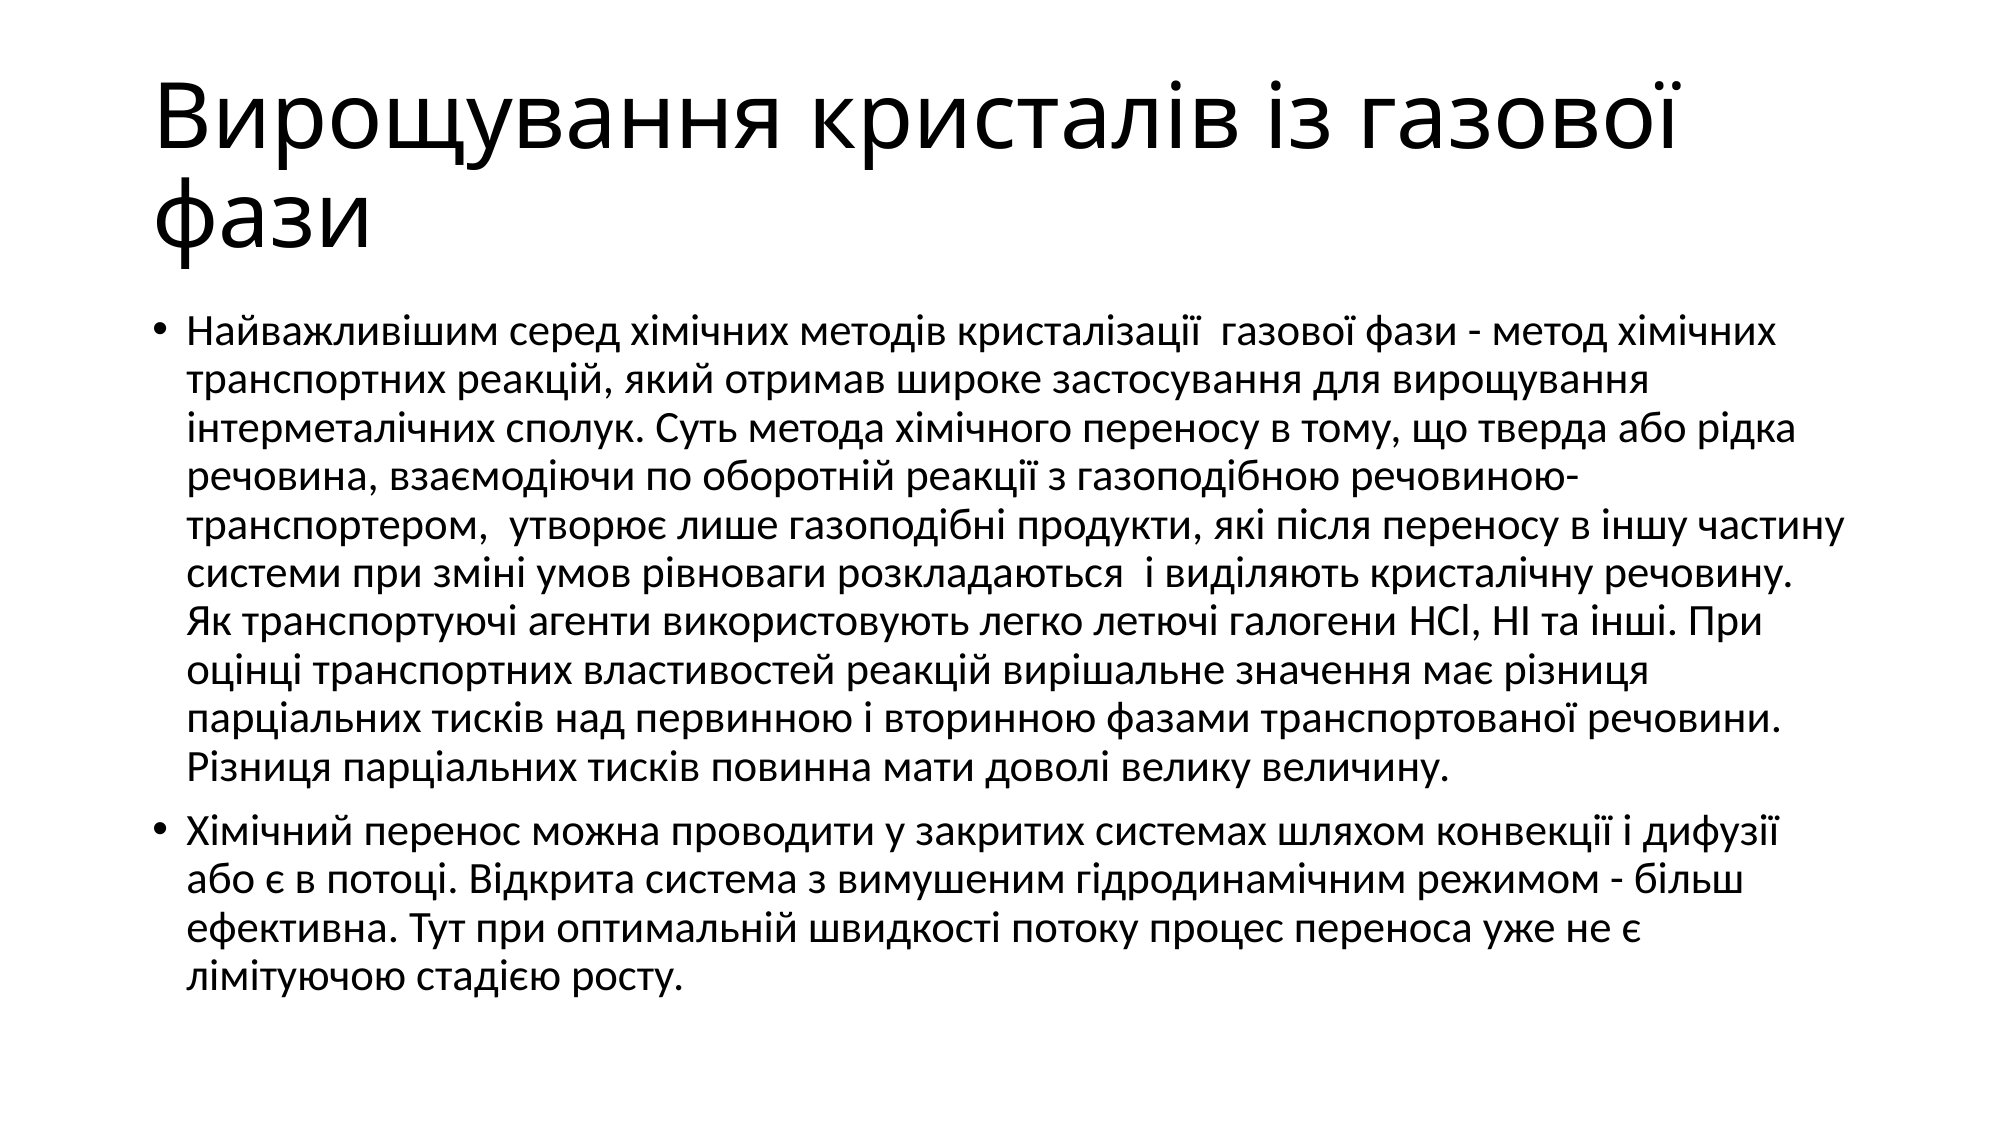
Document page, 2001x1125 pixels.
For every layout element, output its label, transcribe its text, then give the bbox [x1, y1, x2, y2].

list Найважливішим серед хімічних методів кристалізації газової фази - метод хімічних транспортних реакцій, який отримав широке застосування для вирощування інтерметалічних сполук. Суть метода хімічного переносу в тому, що тверда або рідка речовина, взаємодіючи по оборотній реакції з газоподібною речовиною-транспортером, утворює лише газоподібні продукти, які після переносу в іншу частину системи при зміні умов рівноваги розкладаються і виділяють кристалічну речовину. Як транспортуючі агенти використовують легко летючі галогени HCl, HI та інші. При оцінці транспортних властивостей реакцій вирішальне значення має різниця парціальних тисків над первинною і вторинною фазами транспортованої речовини. Різниця парціальних тисків повинна мати доволі велику величину. Хімічний перенос можна проводити у закритих системах шляхом конвекції і дифузії або є в потоці. Відкрита система з вимушеним гідродинамічним режимом - більш ефективна. Тут при оптимальній швидкості потоку процес переноса уже не є лімітуючою стадією росту. [137, 299, 1863, 1014]
title Вирощування кристалів із газової фази [137, 59, 1863, 278]
